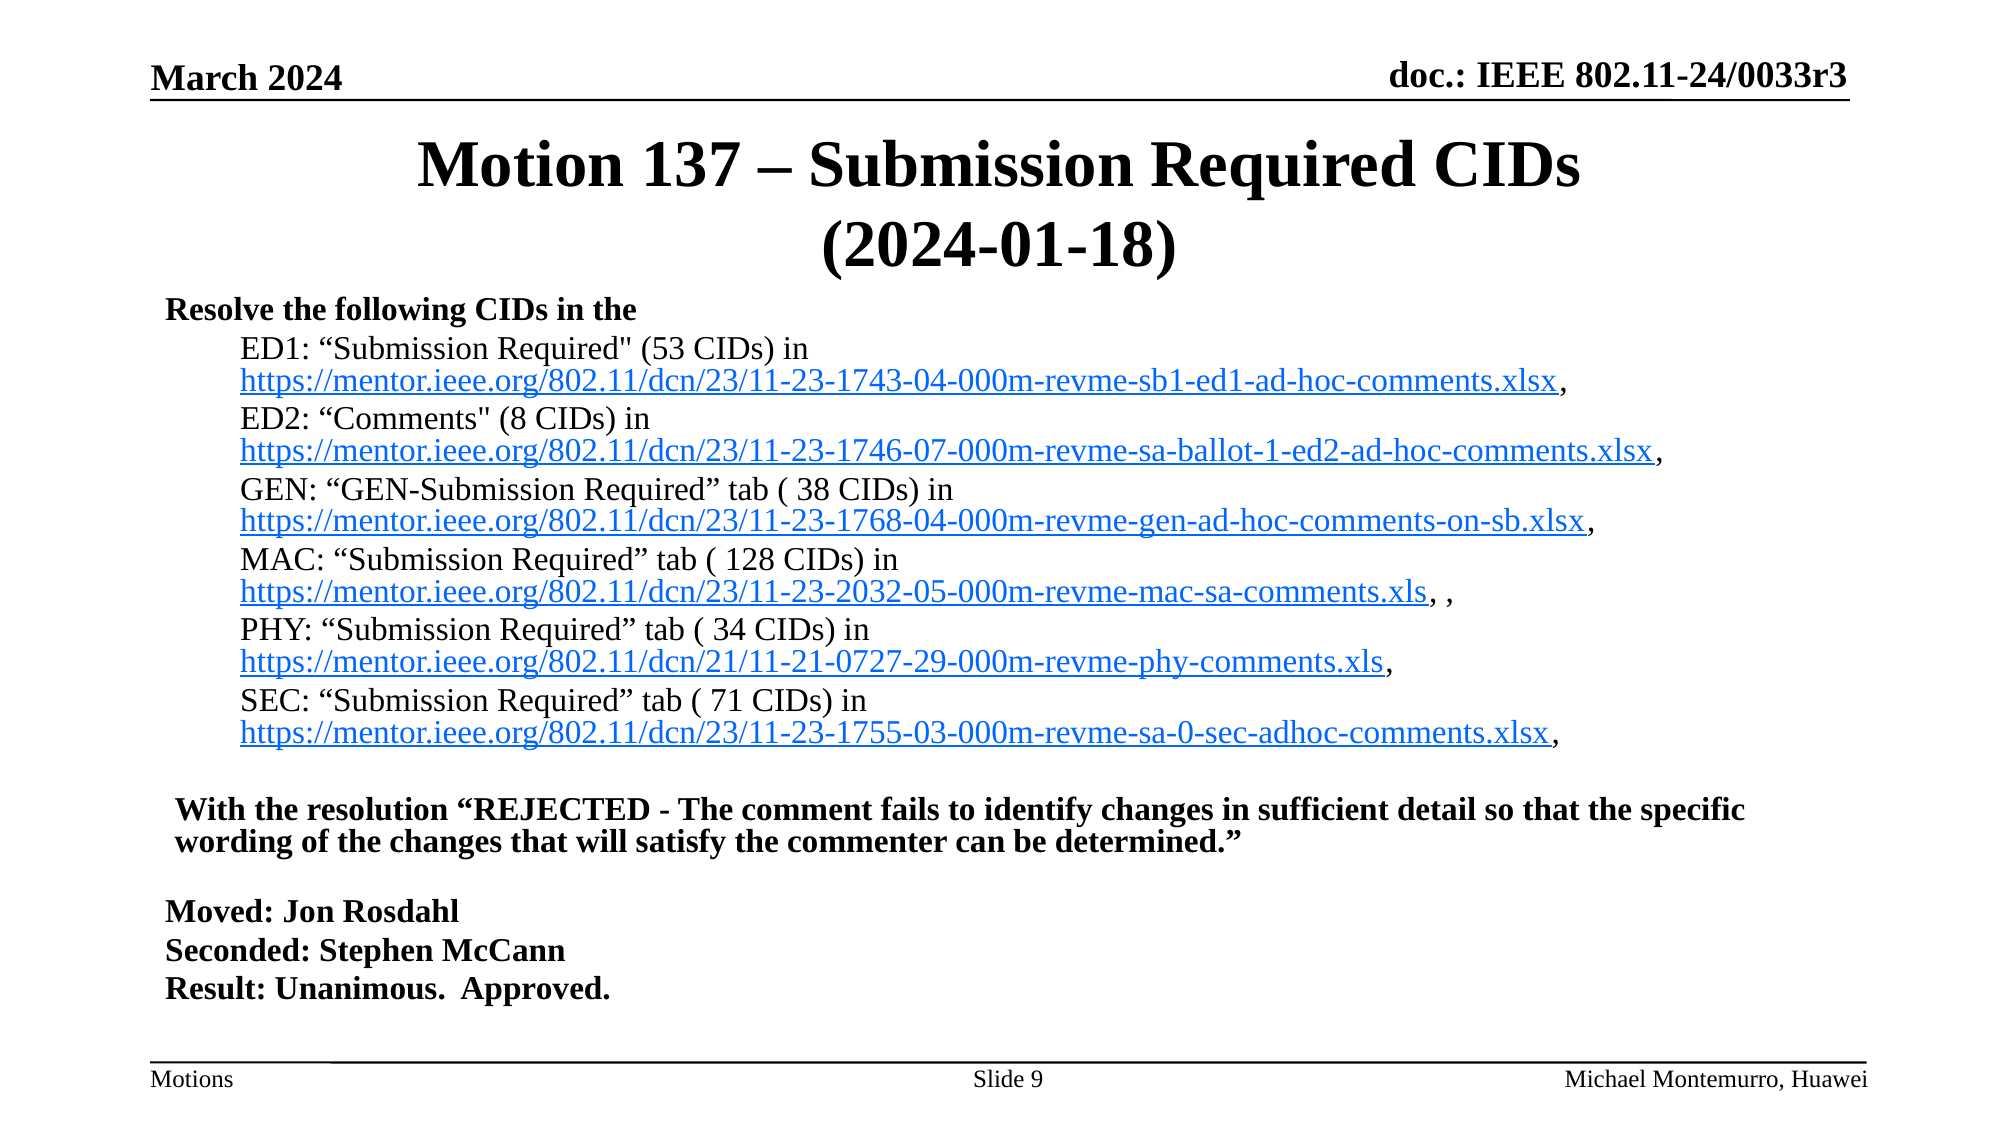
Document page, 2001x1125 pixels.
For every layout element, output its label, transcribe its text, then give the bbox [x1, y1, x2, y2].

slide_number Slide 9 [964, 1061, 1053, 1125]
list Resolve the following CIDs in the ED1: “Submission Required" (53 CIDs) in https://mentor.ieee.org/802.11/dcn/23/11-23-1743-04-000m-revme-sb1-ed1-ad-hoc-comments.xlsx, ED2: “Comments" (8 CIDs) in https://mentor.ieee.org/802.11/dcn/23/11-23-1746-07-000m-revme-sa-ballot-1-ed2-ad-hoc-comments.xlsx, GEN: “GEN-Submission Required” tab ( 38 CIDs) in https://mentor.ieee.org/802.11/dcn/23/11-23-1768-04-000m-revme-gen-ad-hoc-comments-on-sb.xlsx, MAC: “Submission Required” tab ( 128 CIDs) in https://mentor.ieee.org/802.11/dcn/23/11-23-2032-05-000m-revme-mac-sa-comments.xls, , PHY: “Submission Required” tab ( 34 CIDs) in https://mentor.ieee.org/802.11/dcn/21/11-21-0727-29-000m-revme-phy-comments.xls, SEC: “Submission Required” tab ( 71 CIDs) in https://mentor.ieee.org/802.11/dcn/23/11-23-1755-03-000m-revme-sa-0-sec-adhoc-comments.xlsx, With the resolution “REJECTED - The comment fails to identify changes in sufficient detail so that the specific wording of the changes that will satisfy the commenter can be determined.” Moved: Jon Rosdahl Seconded: Stephen McCann Result: Unanimous. Approved. [150, 287, 1850, 963]
footer Michael Montemurro, Huawei [1266, 1061, 1869, 1093]
title Motion 137 – Submission Required CIDs (2024-01-18) [150, 112, 1850, 287]
